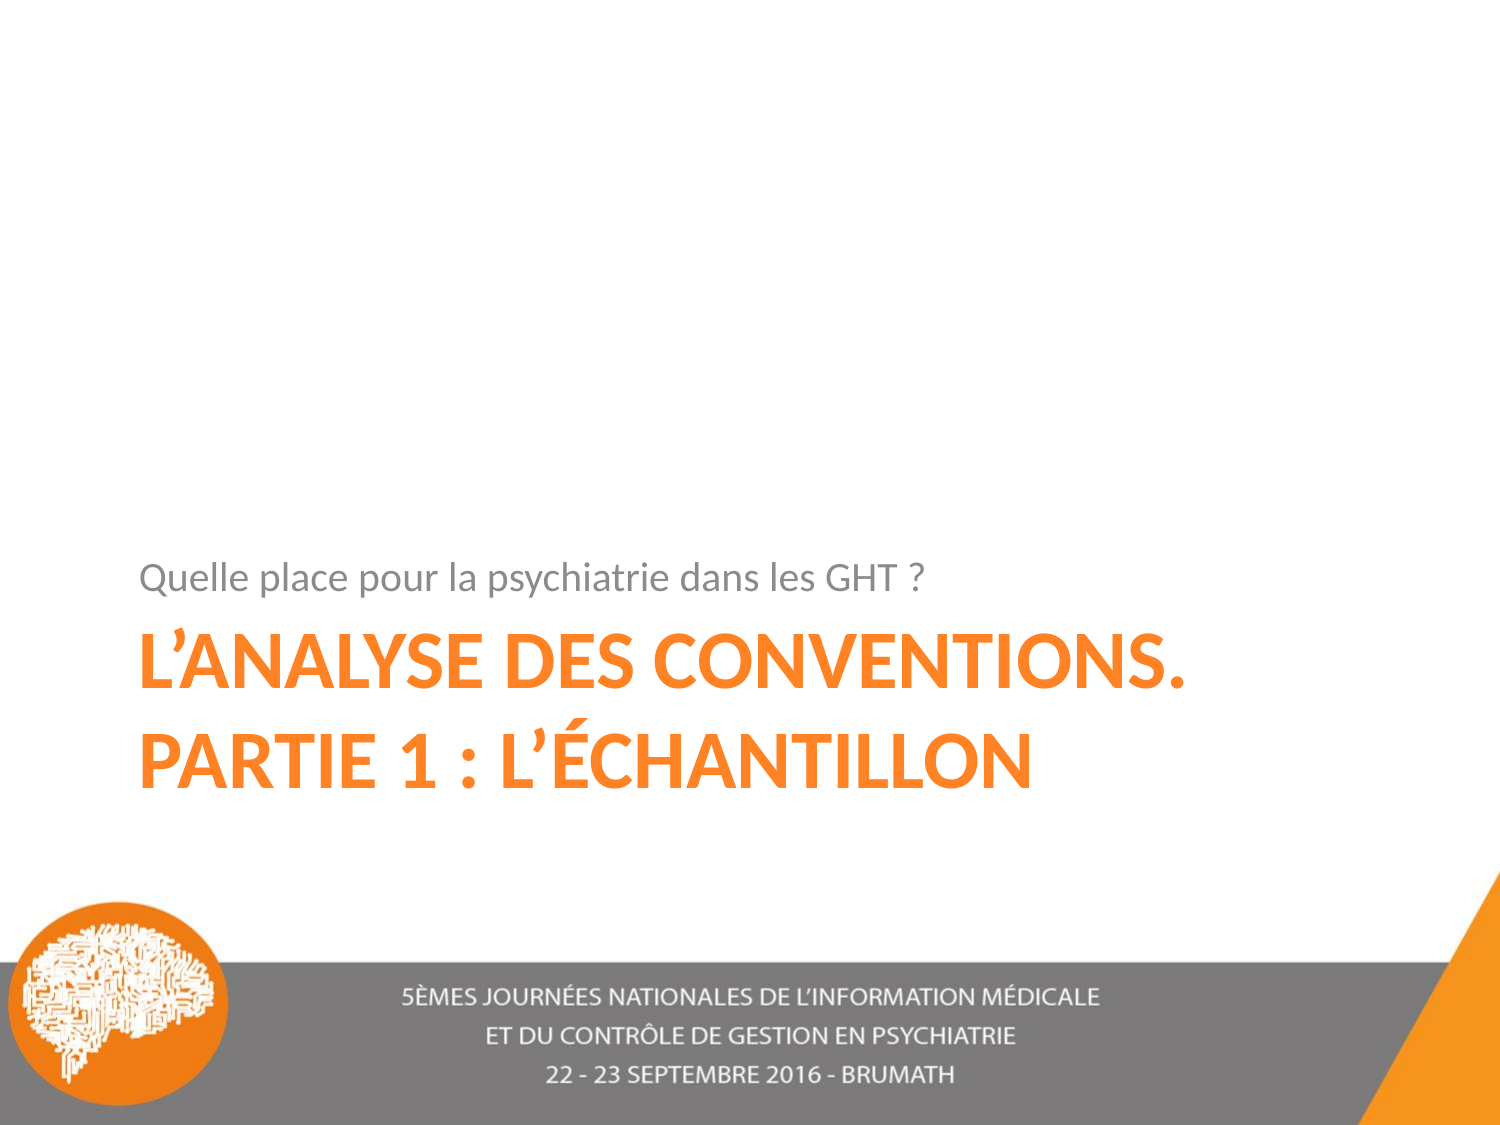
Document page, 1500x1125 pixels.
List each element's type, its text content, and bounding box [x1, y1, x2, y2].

title L’analyse des conventions. Partie 1 : l’échantillon [123, 608, 1399, 822]
picture [0, 0, 1500, 1125]
list Quelle place pour la psychiatrie dans les GHT ? [123, 361, 1399, 608]
